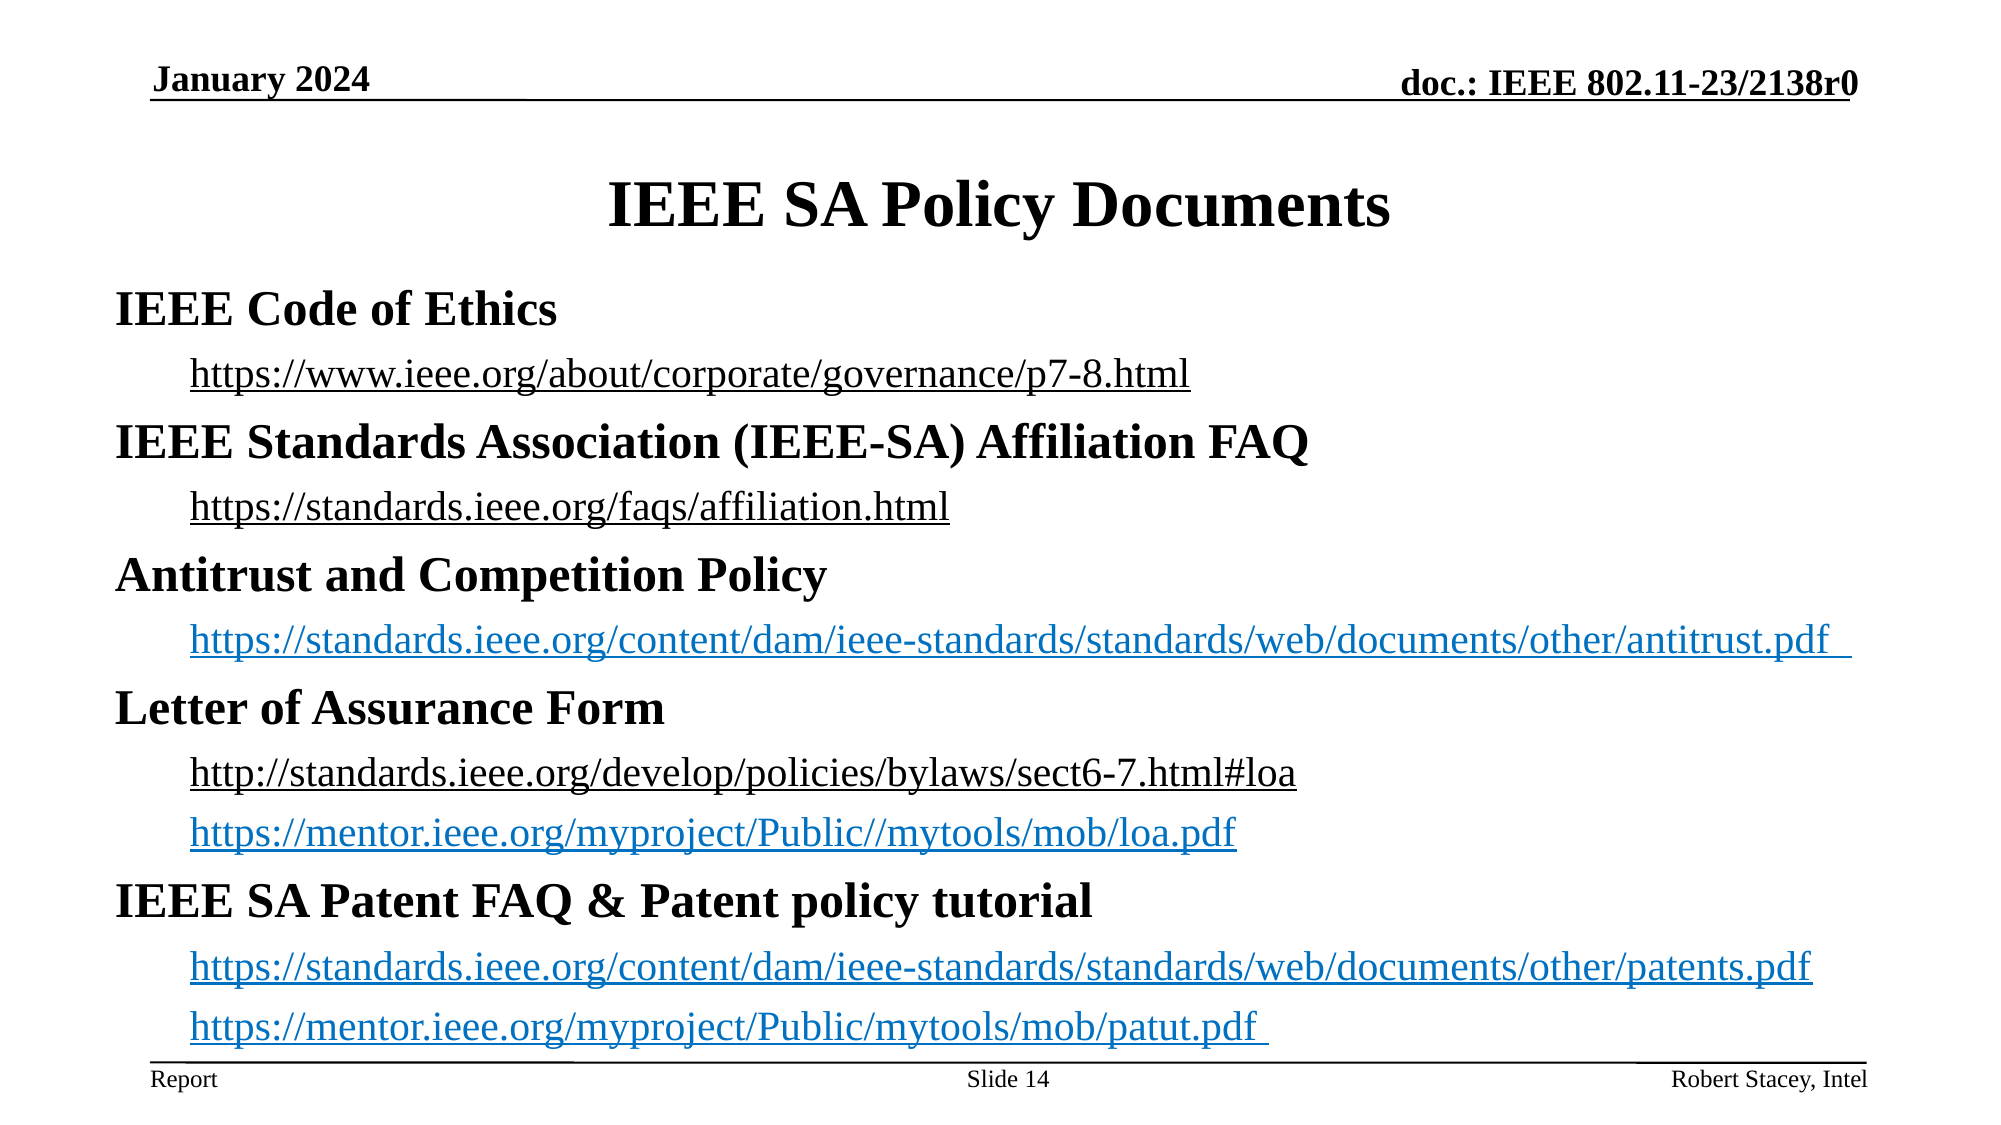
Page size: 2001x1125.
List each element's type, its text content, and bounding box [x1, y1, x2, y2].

title IEEE SA Policy Documents [149, 112, 1850, 267]
slide_number Slide 14 [950, 1061, 1067, 1123]
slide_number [152, 54, 563, 100]
footer Robert Stacey, Intel [1171, 1061, 1869, 1093]
list IEEE Code of Ethics https://www.ieee.org/about/corporate/governance/p7-8.html IEEE Standards Association (IEEE-SA) Affiliation FAQ https://standards.ieee.org/faqs/affiliation.html Antitrust and Competition Policy https://standards.ieee.org/content/dam/ieee-standards/standards/web/documents/other/antitrust.pdf Letter of Assurance Form http://standards.ieee.org/develop/policies/bylaws/sect6-7.html#loa https://mentor.ieee.org/myproject/Public//mytools/mob/loa.pdf IEEE SA Patent FAQ & Patent policy tutorial https://standards.ieee.org/content/dam/ieee-standards/standards/web/documents/other/patents.pdf https://mentor.ieee.org/myproject/Public/mytools/mob/patut.pdf [99, 267, 1913, 1063]
